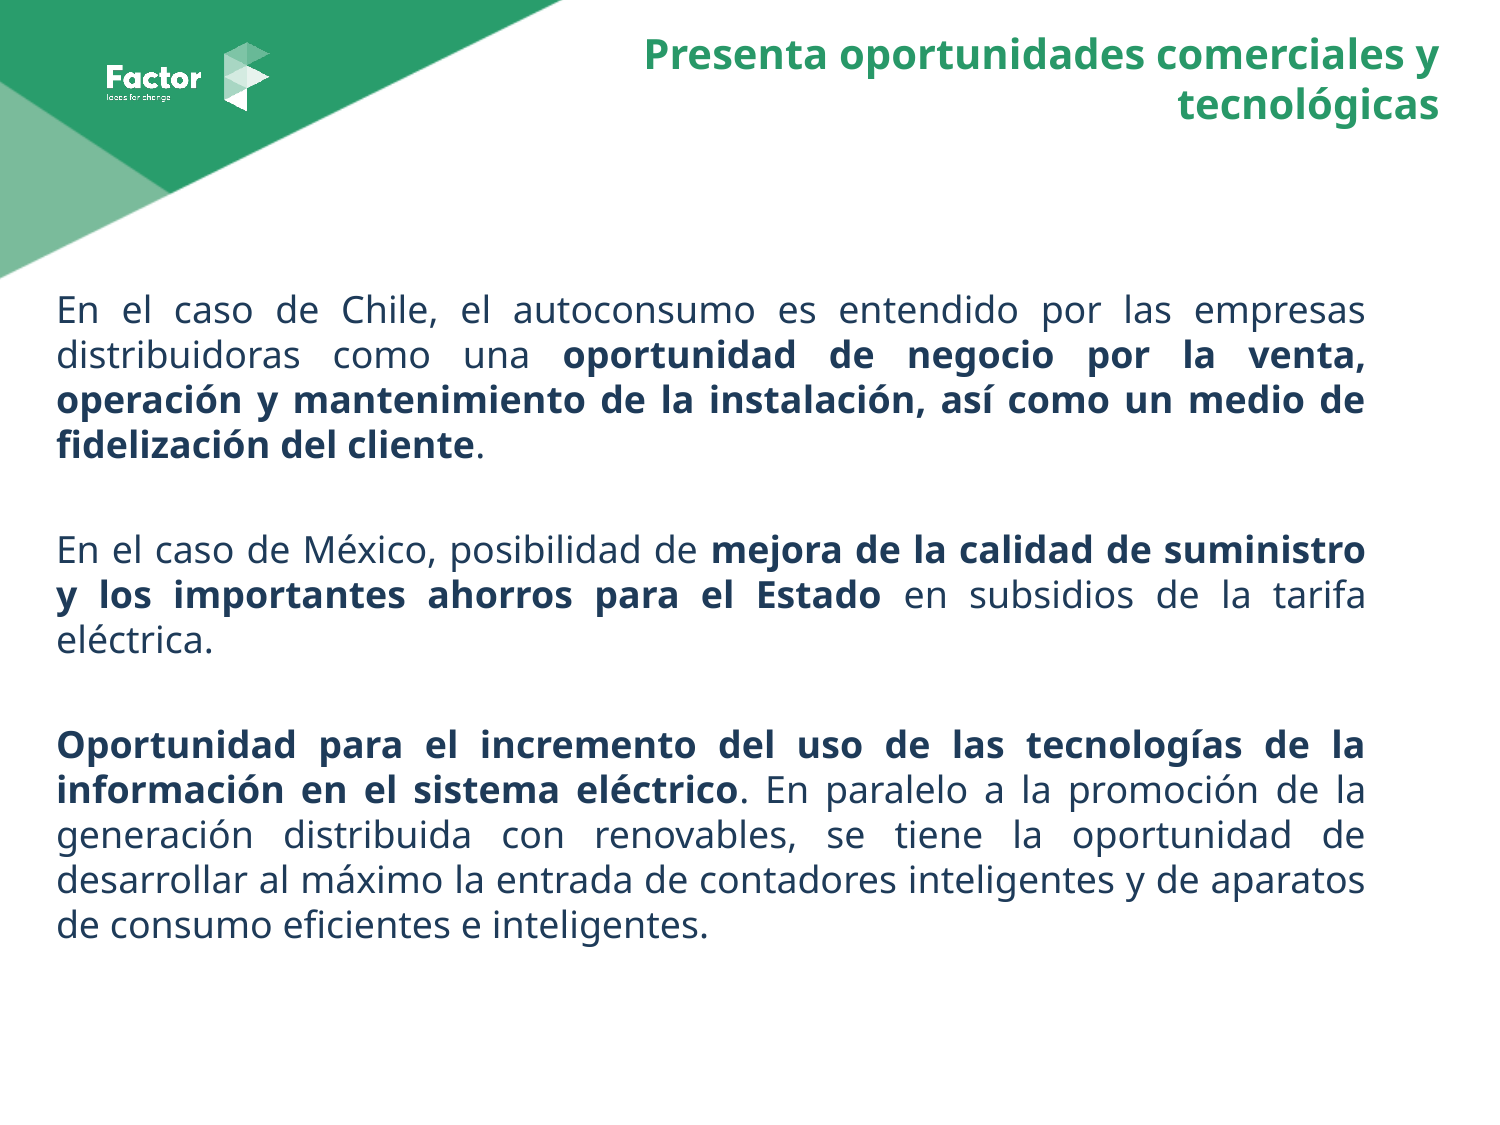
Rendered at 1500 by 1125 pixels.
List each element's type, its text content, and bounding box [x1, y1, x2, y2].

picture [0, 0, 1500, 1125]
text_box En el caso de Chile, el autoconsumo es entendido por las empresas distribuidoras como una oportunidad de negocio por la venta, operación y mantenimiento de la instalación, así como un medio de fidelización del cliente. En el caso de México, posibilidad de mejora de la calidad de suministro y los importantes ahorros para el Estado en subsidios de la tarifa eléctrica. Oportunidad para el incremento del uso de las tecnologías de la información en el sistema eléctrico. En paralelo a la promoción de la generación distribuida con renovables, se tiene la oportunidad de desarrollar al máximo la entrada de contadores inteligentes y de aparatos de consumo eficientes e inteligentes. [41, 278, 1382, 409]
text_box Presenta oportunidades comerciales y tecnológicas [545, 20, 1455, 135]
